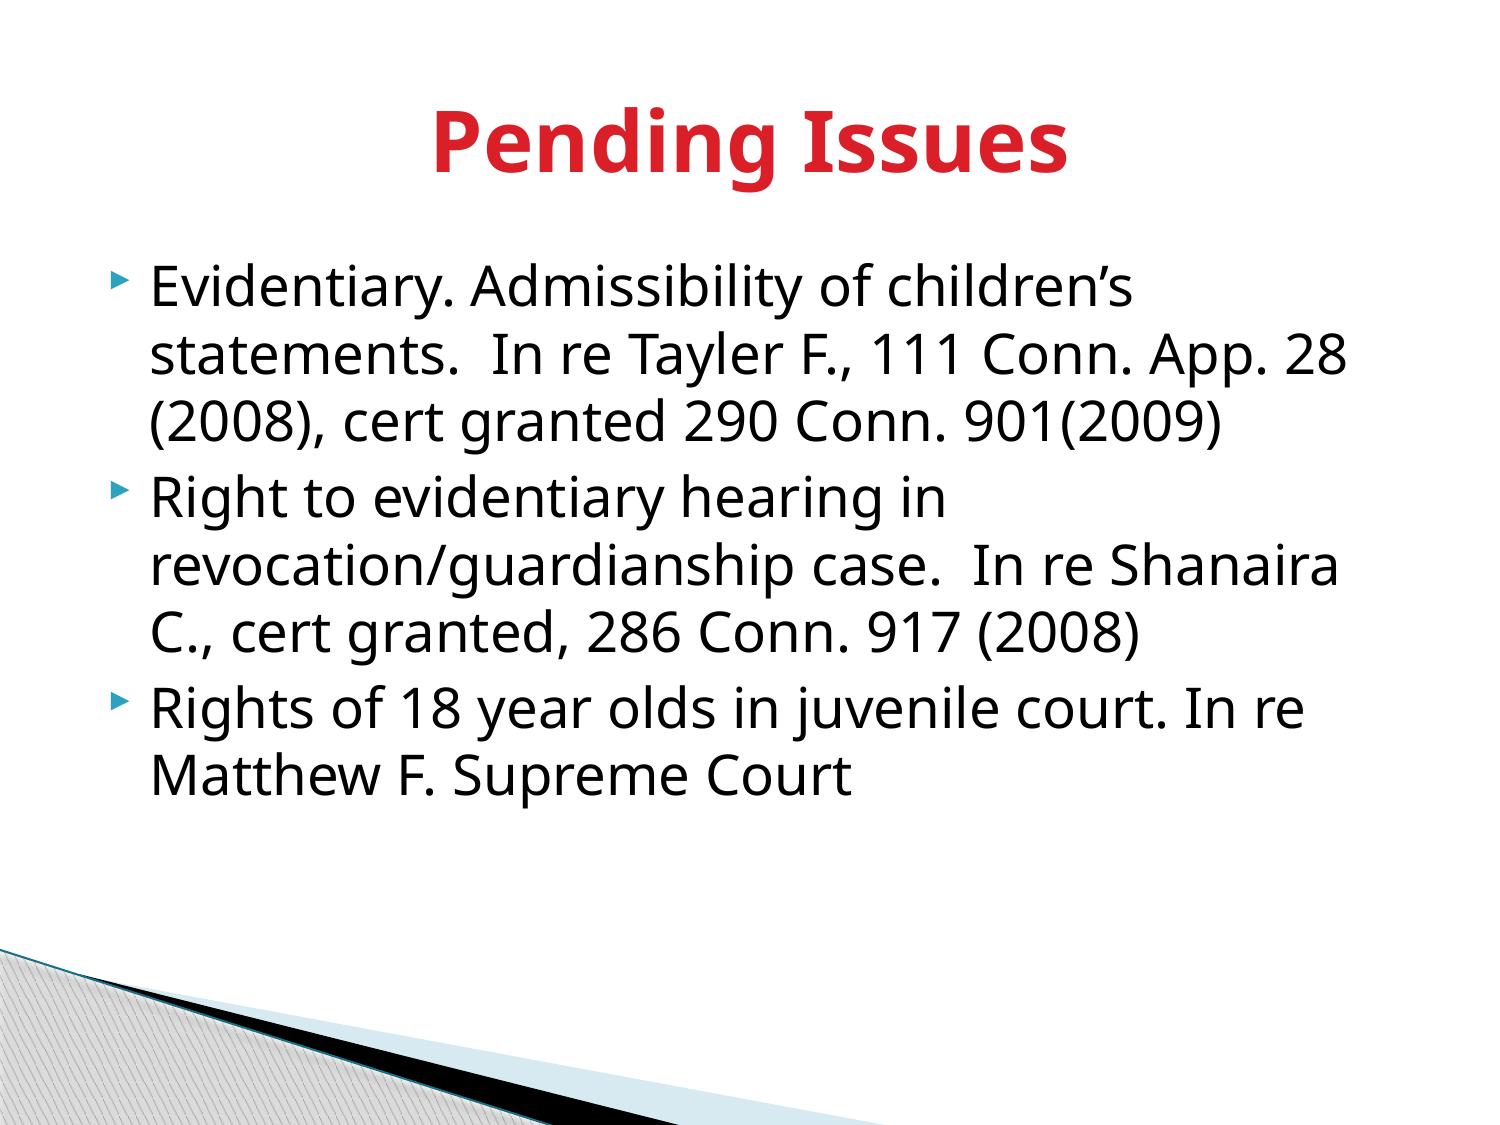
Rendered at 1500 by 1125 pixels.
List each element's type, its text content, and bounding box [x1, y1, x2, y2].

title Pending Issues [75, 45, 1425, 233]
list Evidentiary. Admissibility of children’s statements. In re Tayler F., 111 Conn. App. 28 (2008), cert granted 290 Conn. 901(2009) Right to evidentiary hearing in revocation/guardianship case. In re Shanaira C., cert granted, 286 Conn. 917 (2008) Rights of 18 year olds in juvenile court. In re Matthew F. Supreme Court [75, 243, 1425, 986]
